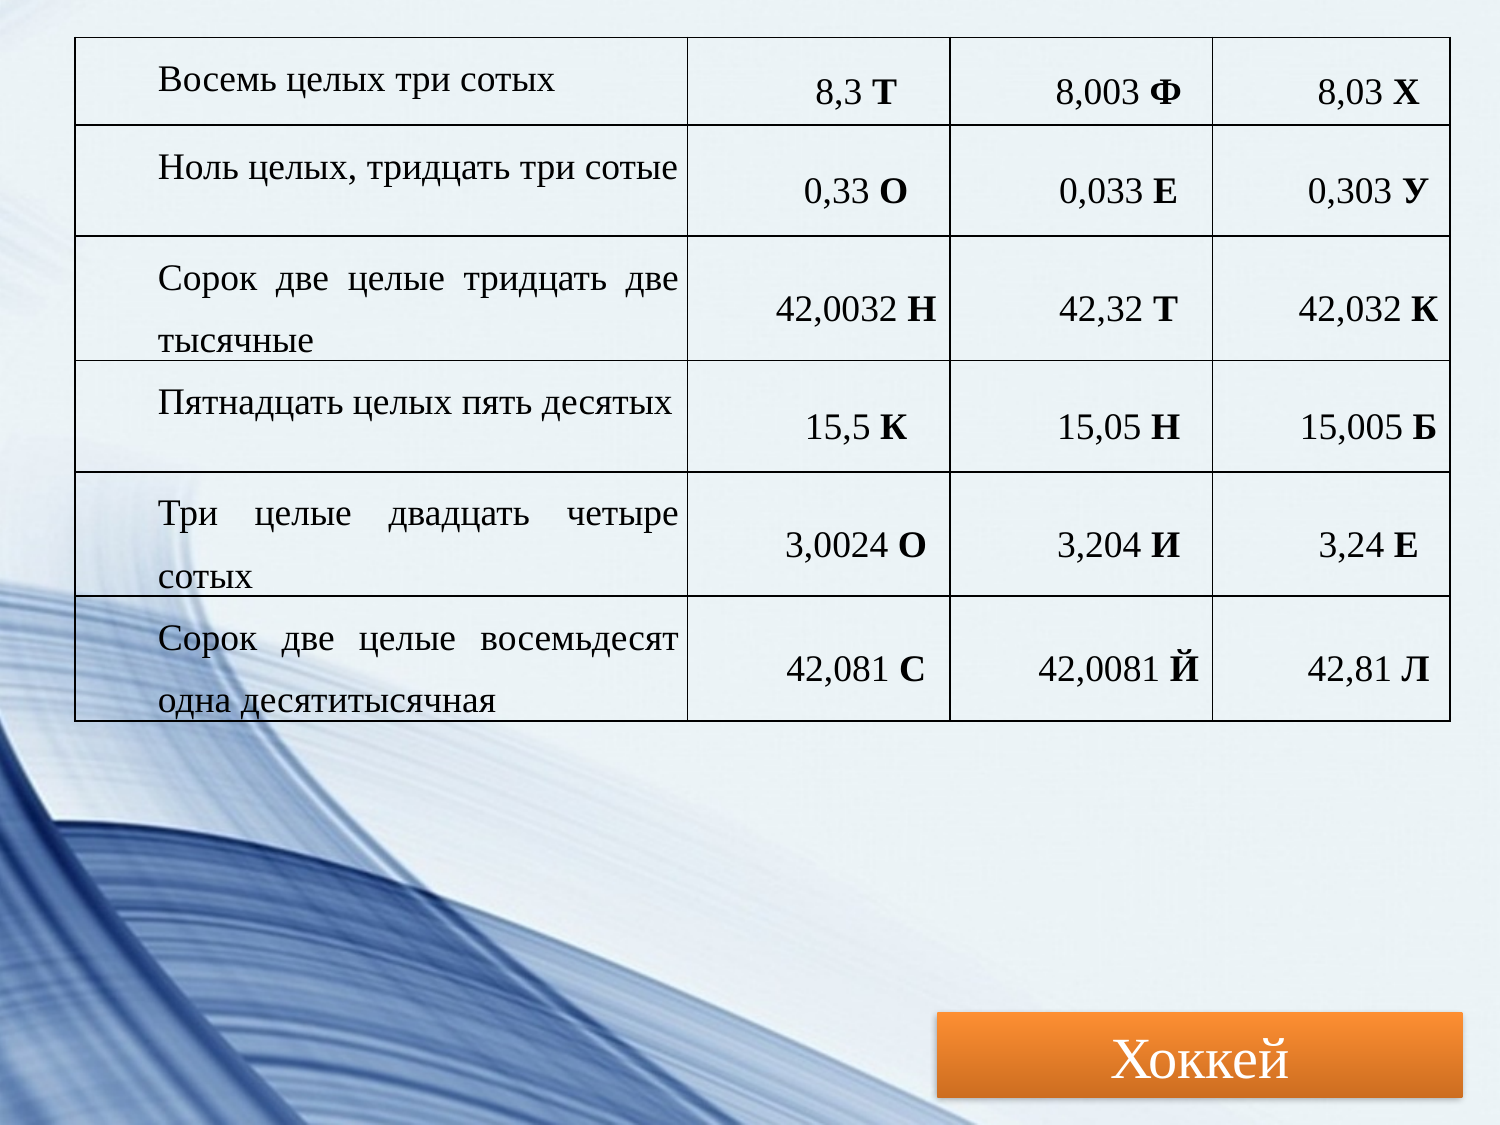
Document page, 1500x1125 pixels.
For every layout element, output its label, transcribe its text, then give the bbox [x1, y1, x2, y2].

table_cell 3,24 Е [1213, 473, 1449, 595]
table_cell 15,5 К [688, 361, 949, 471]
table_cell 42,81 Л [1213, 597, 1449, 720]
table_cell Сорок две целые тридцать две тысячные [76, 237, 687, 360]
table_cell 0,303 У [1213, 126, 1449, 235]
table_header Восемь целых три сотых [76, 38, 687, 124]
table_cell 15,005 Б [1213, 361, 1449, 471]
text_box Хоккей [937, 1012, 1463, 1098]
table_cell Три целые двадцать четыре сотых [76, 473, 687, 595]
table_cell 0,33 О [688, 126, 949, 235]
table_cell 42,081 С [688, 597, 949, 720]
table_header 8,003 Ф [951, 38, 1212, 124]
table_cell 3,0024 О [688, 473, 949, 595]
table_cell Ноль целых, тридцать три сотые [76, 126, 687, 235]
table_cell 15,05 Н [951, 361, 1212, 471]
table_cell 42,0032 Н [688, 237, 949, 360]
picture [0, 0, 1500, 1125]
table_cell 42,032 К [1213, 237, 1449, 360]
table_cell 42,0081 Й [951, 597, 1212, 720]
table_header 8,03 Х [1213, 38, 1449, 124]
table_cell Сорок две целые восемьдесят одна десятитысячная [76, 597, 687, 720]
table_cell 3,204 И [951, 473, 1212, 595]
table_cell 0,033 Е [951, 126, 1212, 235]
table_cell Пятнадцать целых пять десятых [76, 361, 687, 471]
table_header 8,3 Т [688, 38, 949, 124]
table_cell 42,32 Т [951, 237, 1212, 360]
